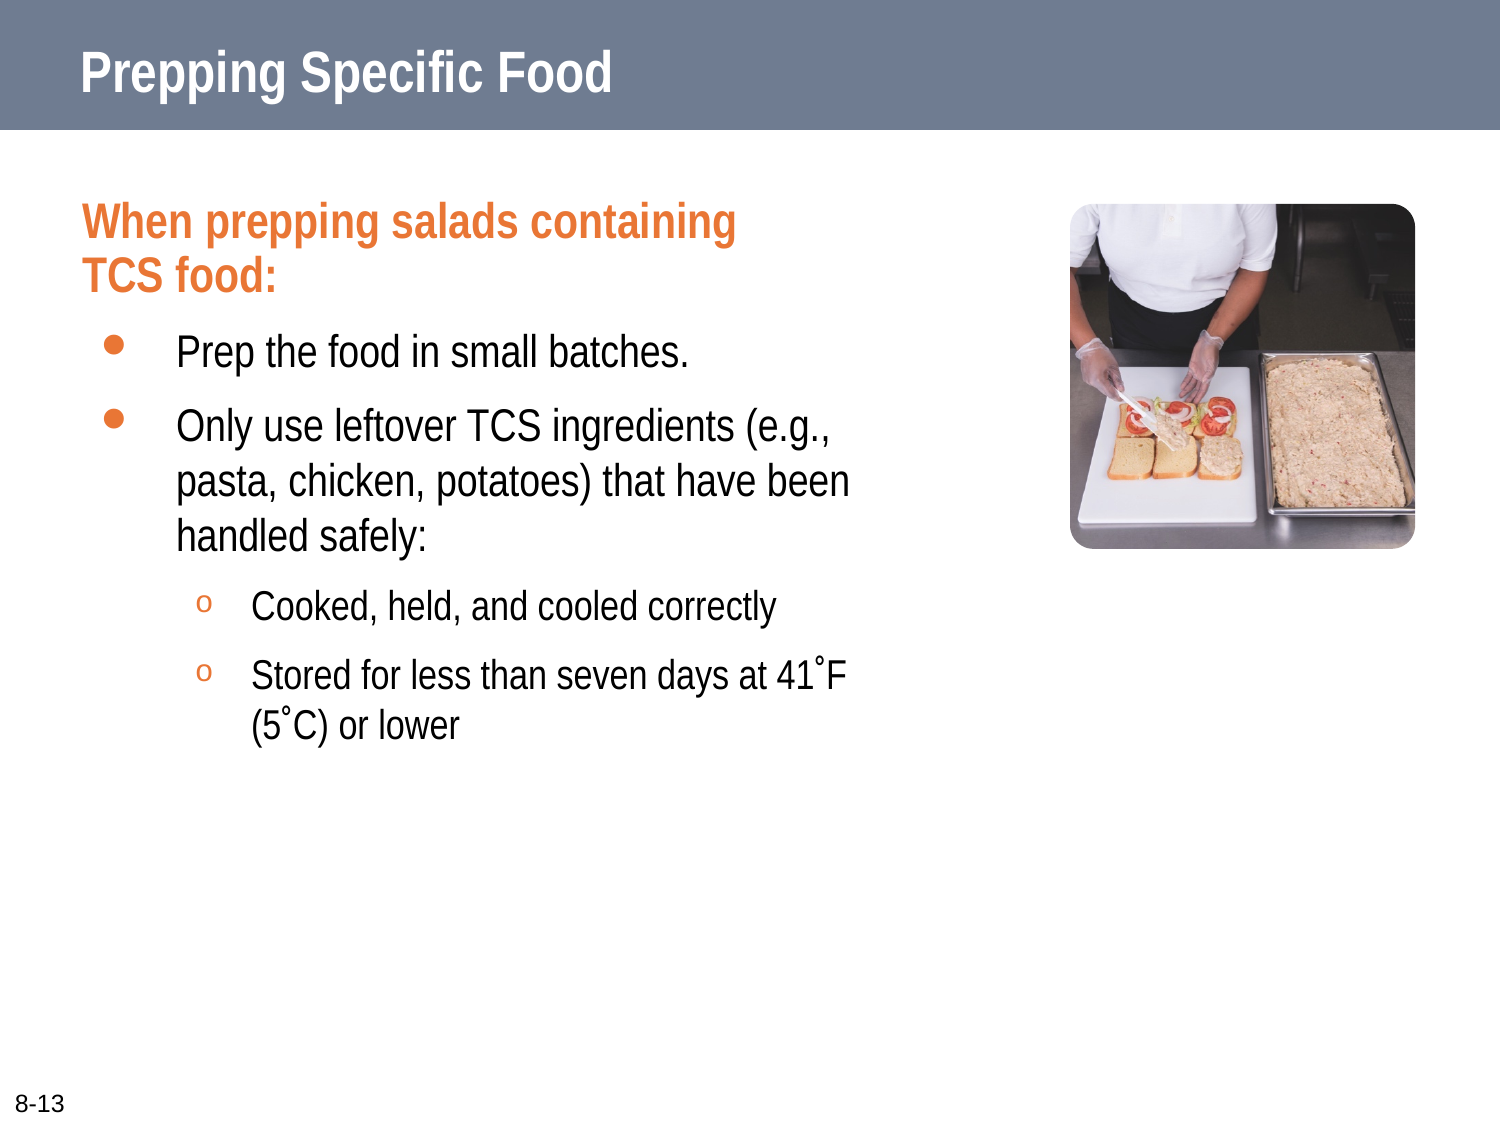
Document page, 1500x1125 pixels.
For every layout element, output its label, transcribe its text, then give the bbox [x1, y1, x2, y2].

picture [1069, 203, 1416, 550]
text_box 8-13 [0, 1080, 94, 1125]
list When prepping salads containing TCS food: Prep the food in small batches. Only use leftover TCS ingredients (e.g., pasta, chicken, potatoes) that have been handled safely: Cooked, held, and cooled correctly Stored for less than seven days at 41˚F (5˚C) or lower [67, 187, 944, 1005]
title Prepping Specific Food [65, 26, 1429, 112]
